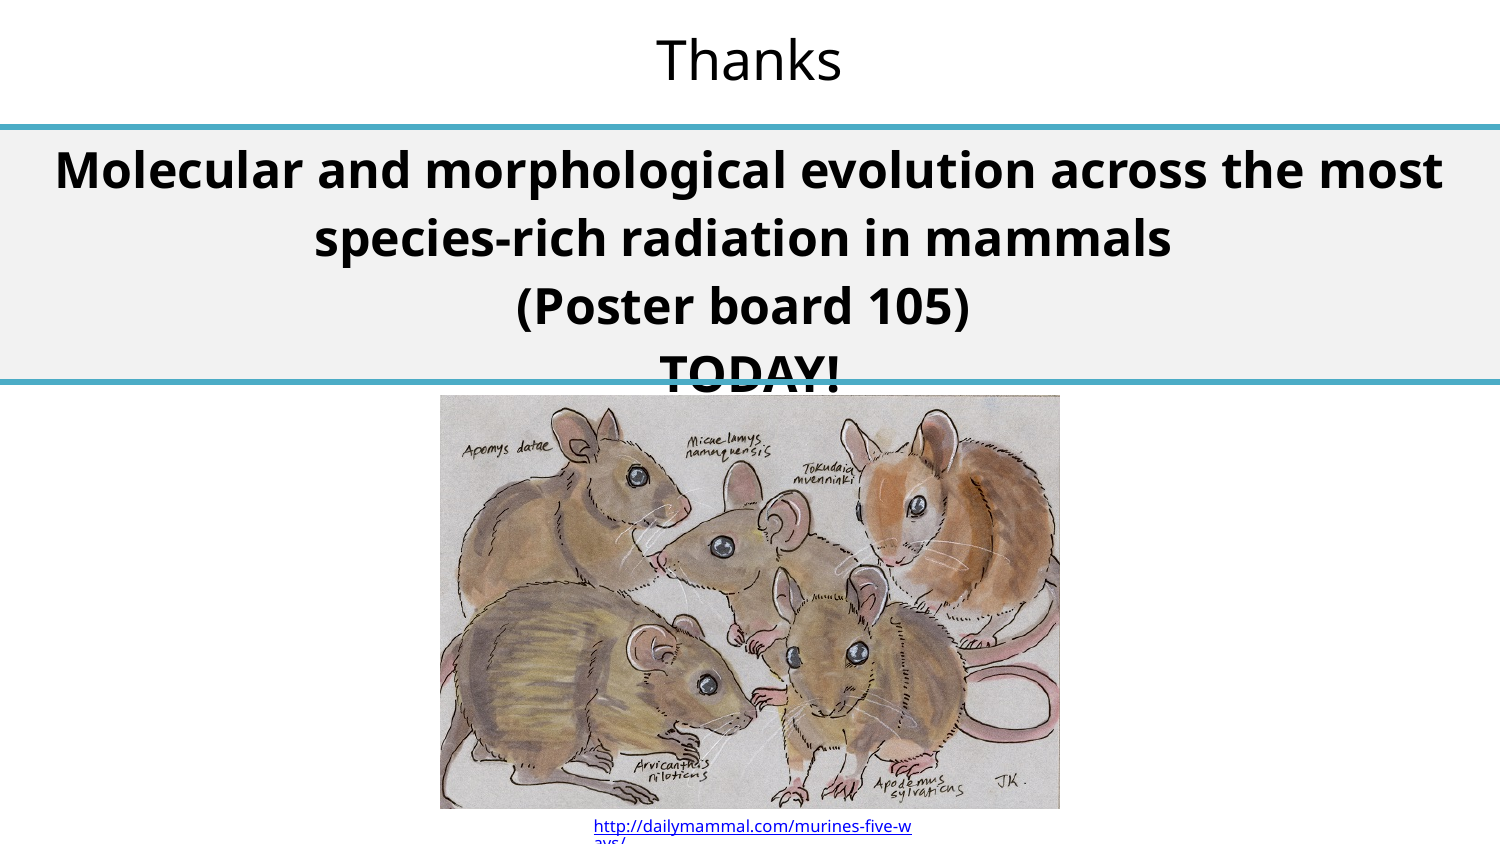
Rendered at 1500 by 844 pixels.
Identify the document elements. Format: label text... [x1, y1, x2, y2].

picture [439, 395, 1061, 809]
table_header Molecular and morphological evolution across the most species-rich radiation in mammals (Poster board 105) TODAY! [0, 130, 1500, 379]
title Thanks [32, 13, 1468, 104]
text_box http://dailymammal.com/murines-five-ways/ [578, 818, 928, 844]
